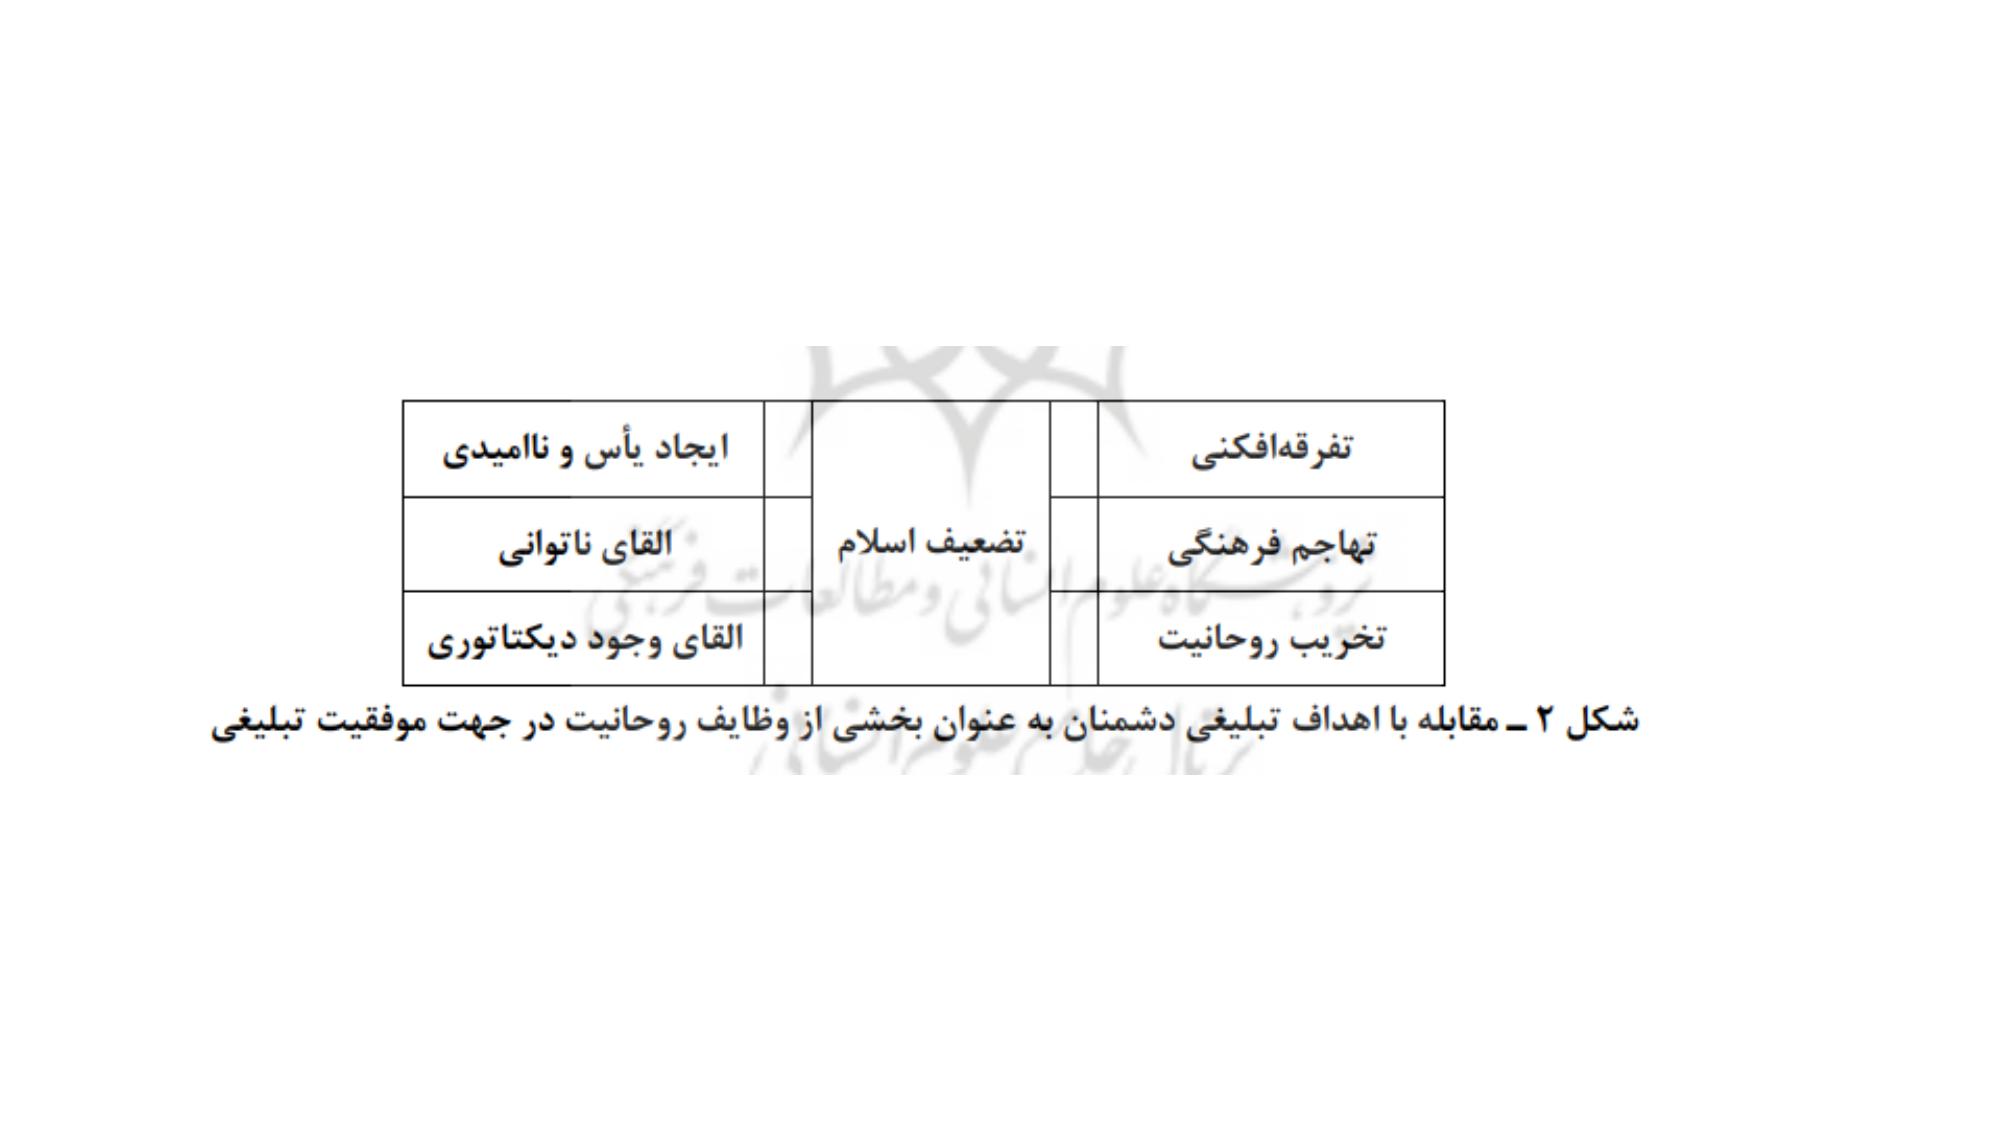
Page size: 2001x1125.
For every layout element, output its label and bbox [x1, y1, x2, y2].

list [173, 346, 1682, 775]
